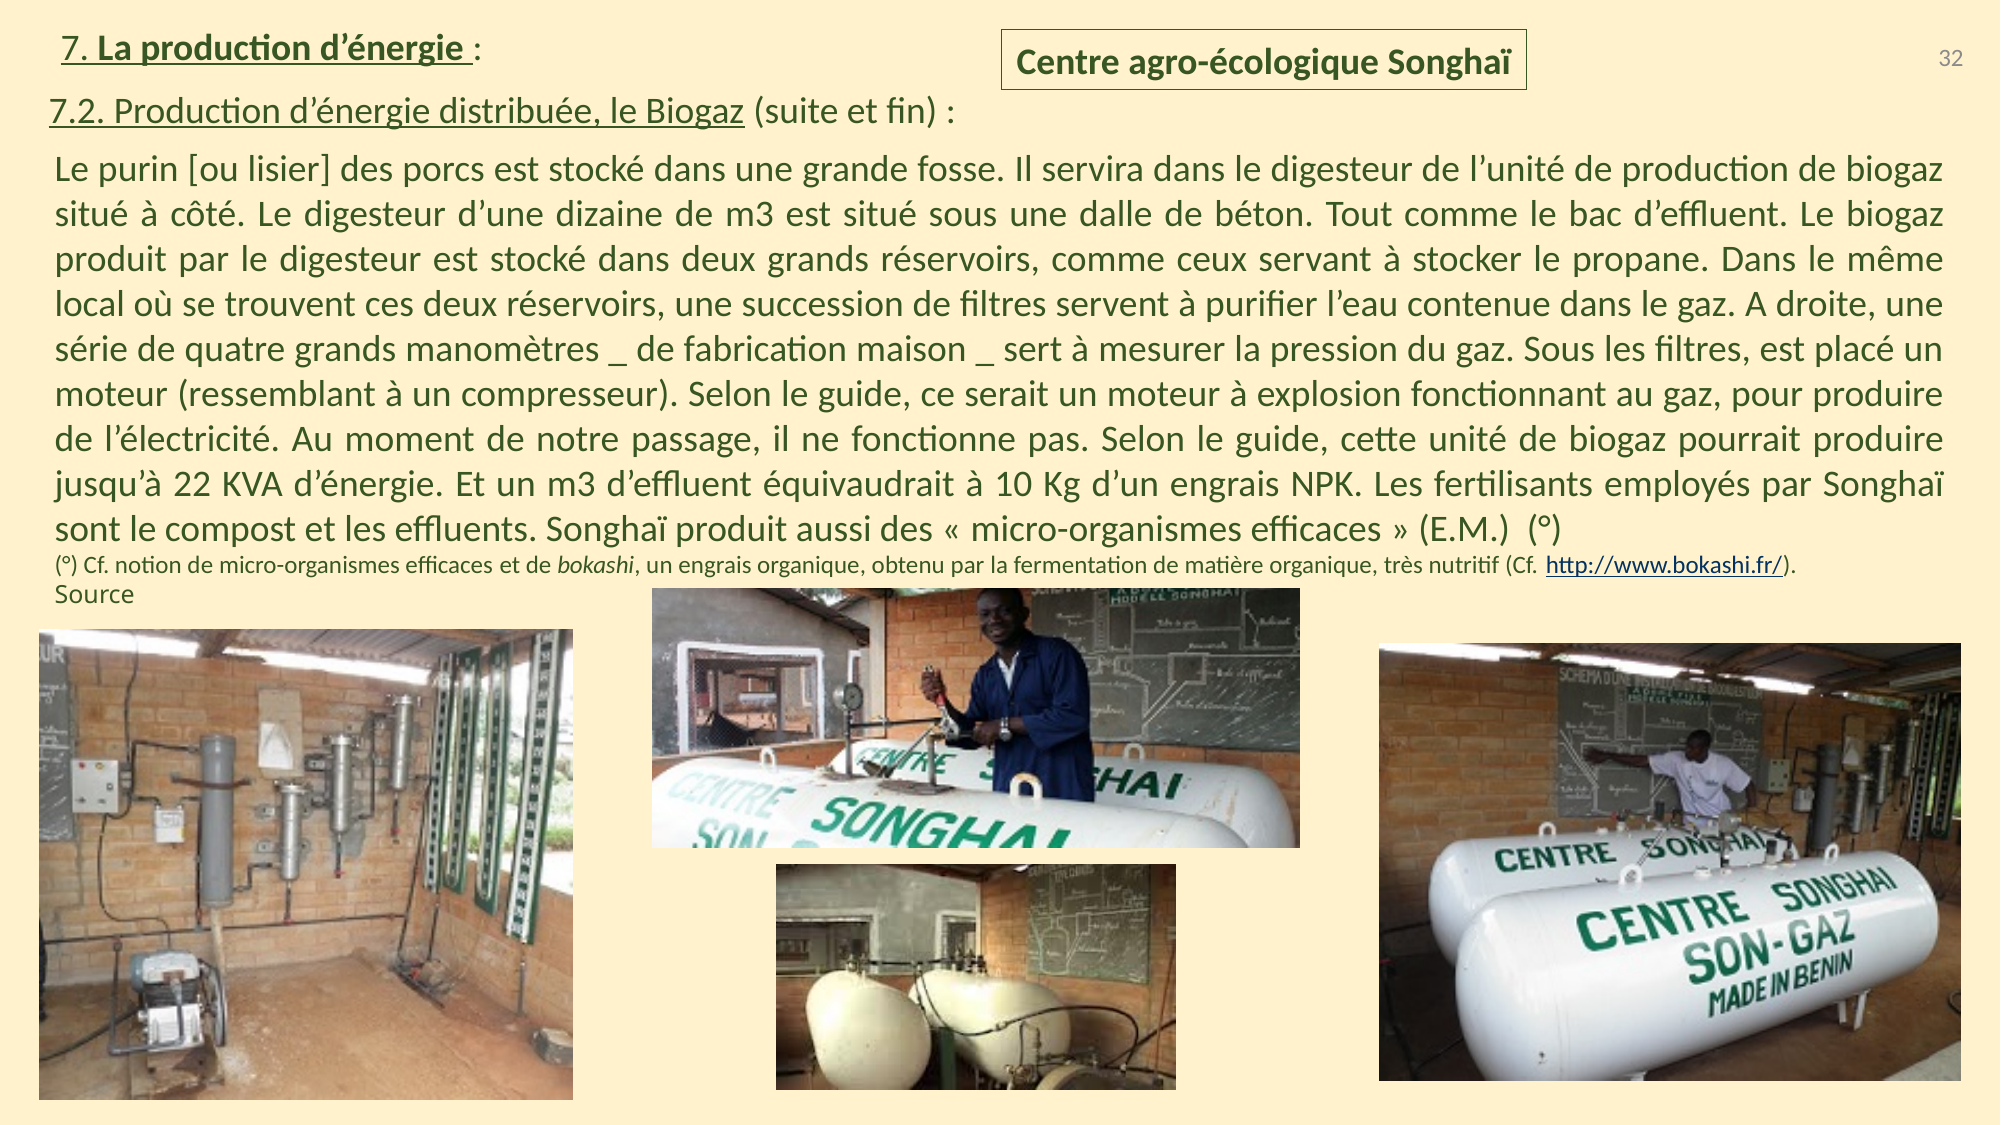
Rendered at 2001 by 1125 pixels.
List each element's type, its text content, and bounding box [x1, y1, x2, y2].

text_box 7. La production d’énergie : [45, 15, 620, 75]
picture [39, 629, 573, 1100]
text_box 7.2. Production d’énergie distribuée, le Biogaz (suite et fin) : [33, 78, 981, 139]
slide_number 32 [1842, 29, 1979, 85]
picture [652, 588, 1300, 848]
picture [776, 864, 1176, 1090]
text_box Le purin [ou lisier] des porcs est stocké dans une grande fosse. Il servira dans le digesteur de l’unité de production de biogaz situé à côté. Le digesteur d’une dizaine de m3 est situé sous une dalle de béton. Tout comme le bac d’effluent. Le biogaz produit par le digesteur est stocké dans deux grands réservoirs, comme ceux servant à stocker le propane. Dans le même local où se trouvent ces deux réservoirs, une succession de filtres servent à purifier l’eau contenue dans le gaz. A droite, une série de quatre grands manomètres _ de fabrication maison _ sert à mesurer la pression du gaz. Sous les filtres, est placé un moteur (ressemblant à un compresseur). Selon le guide, ce serait un moteur à explosion fonctionnant au gaz, pour produire de l’électricité. Au moment de notre passage, il ne fonctionne pas. Selon le guide, cette unité de biogaz pourrait produire jusqu’à 22 KVA d’énergie. Et un m3 d’effluent équivaudrait à 10 Kg d’un engrais NPK. Les fertilisants employés par Songhaï sont le compost et les effluents. Songhaï produit aussi des « micro-organismes efficaces » (E.M.) (°) (°) Cf. notion de micro-organismes efficaces et de bokashi, un engrais organique, obtenu par la fermentation de matière organique, très nutritif (Cf. http://www.bokashi.fr/). Source [39, 136, 1961, 617]
text_box Centre agro-écologique Songhaï [1001, 29, 1527, 90]
picture [1379, 643, 1961, 1081]
